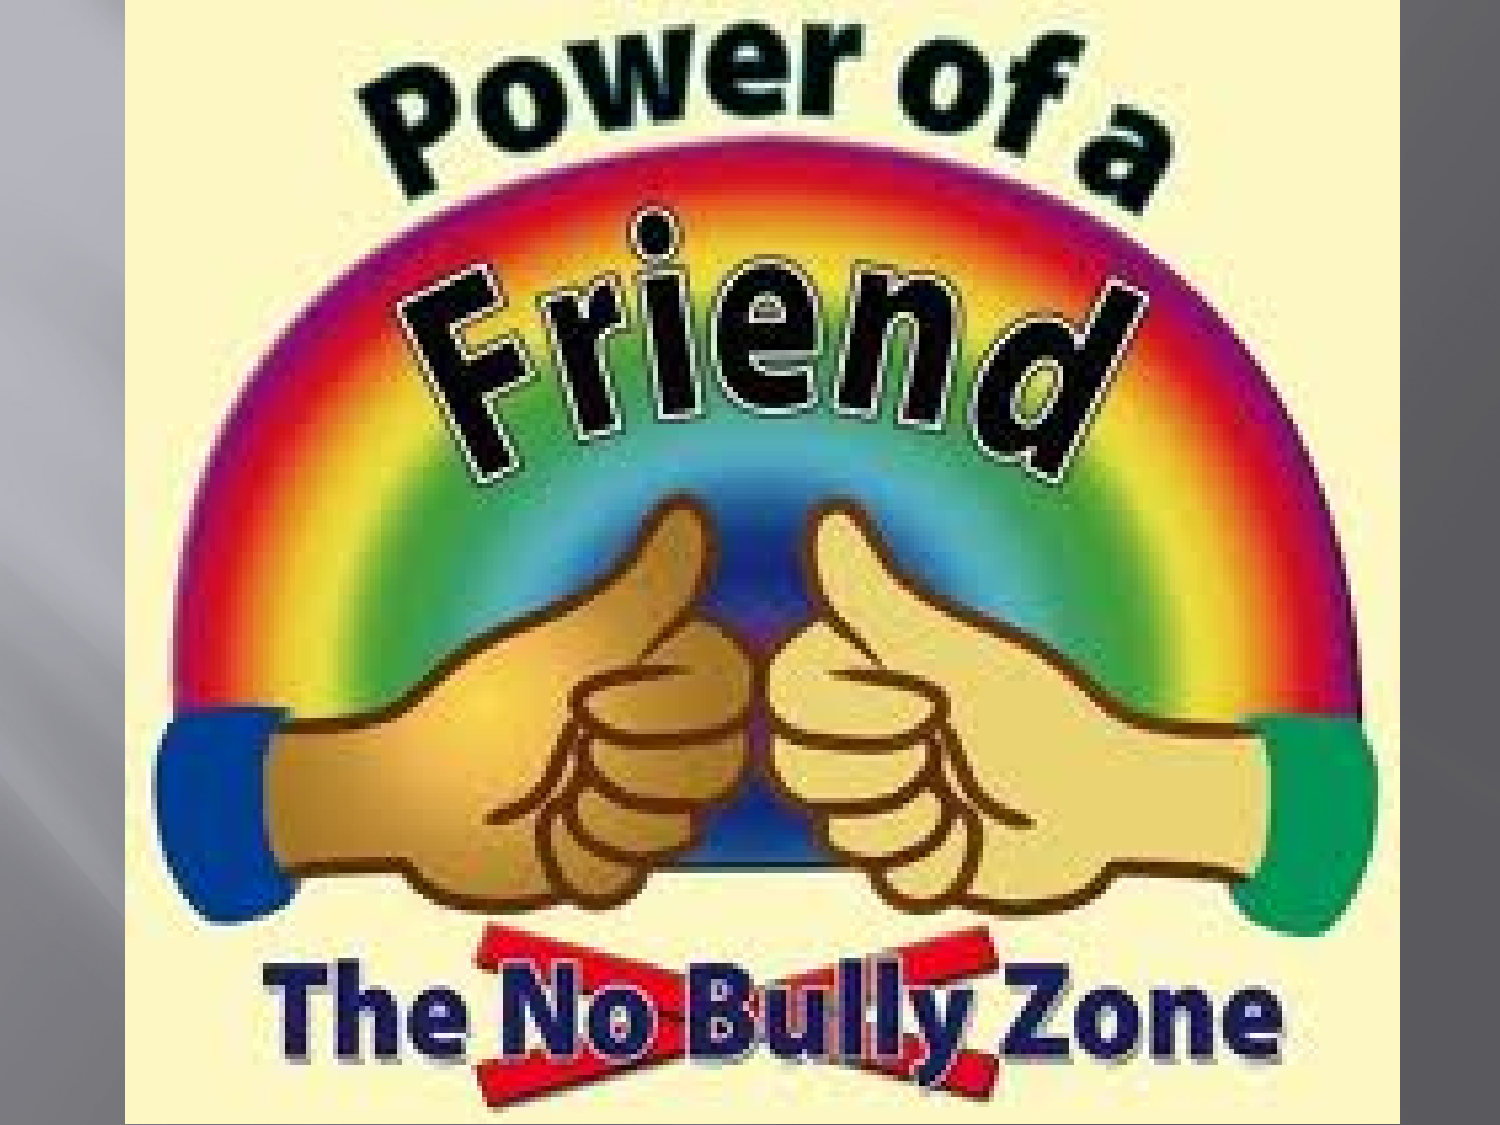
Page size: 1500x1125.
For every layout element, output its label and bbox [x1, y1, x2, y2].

picture [124, 0, 1400, 1124]
